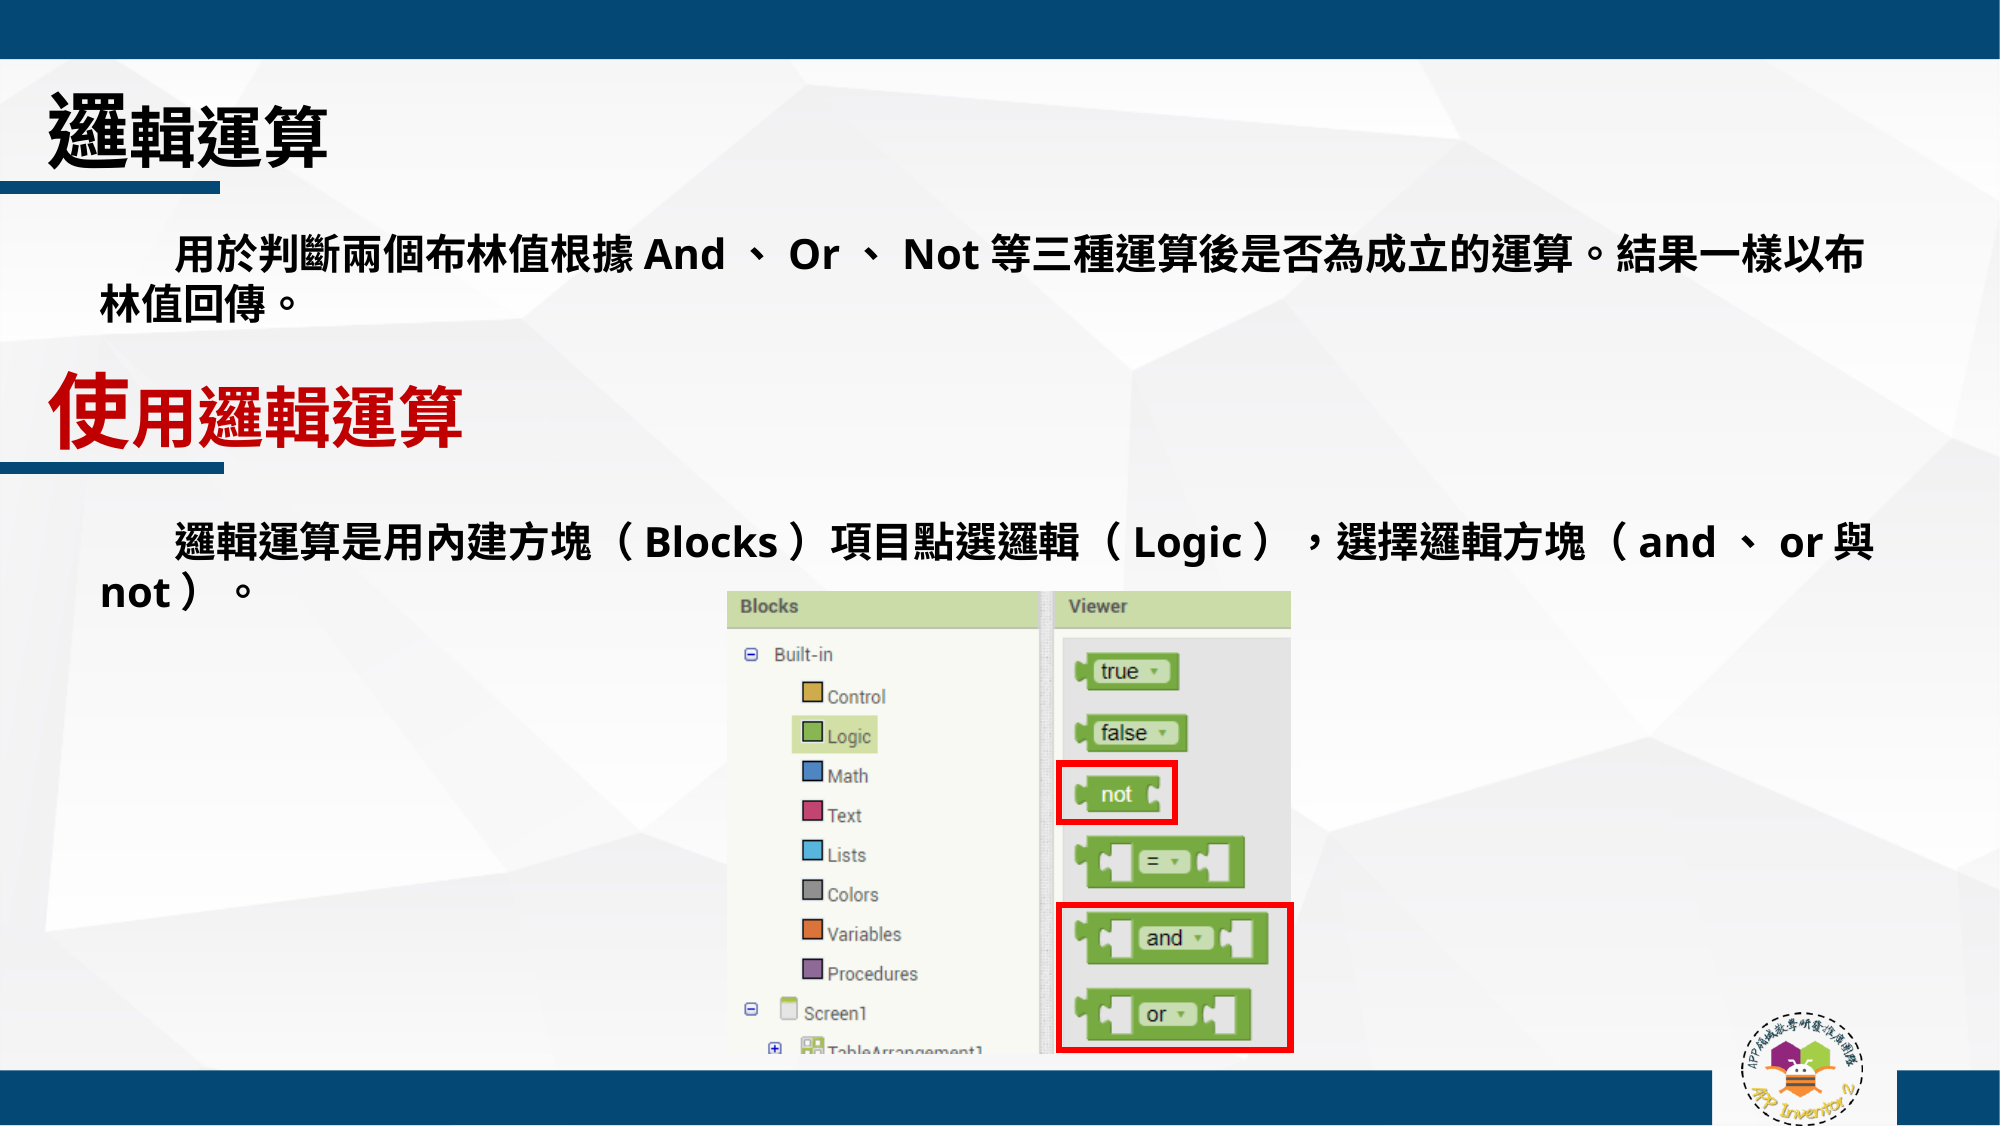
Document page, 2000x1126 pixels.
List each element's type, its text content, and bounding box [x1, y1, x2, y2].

text_box 邏輯運算 [31, 72, 345, 187]
text_box 用於判斷兩個布林值根據And、Or、Not等三種運算後是否為成立的運算。結果一樣以布林值回傳。 [84, 220, 1922, 335]
picture [0, 60, 2000, 1126]
text_box [0, 0, 2000, 60]
text_box 邏輯運算是用內建方塊（Blocks）項目點選邏輯（Logic），選擇邏輯方塊（and、or與not）。 [84, 508, 1933, 624]
text_box 使用邏輯運算 [33, 351, 481, 467]
text_box [0, 1069, 1713, 1126]
text_box [1896, 1069, 2000, 1126]
